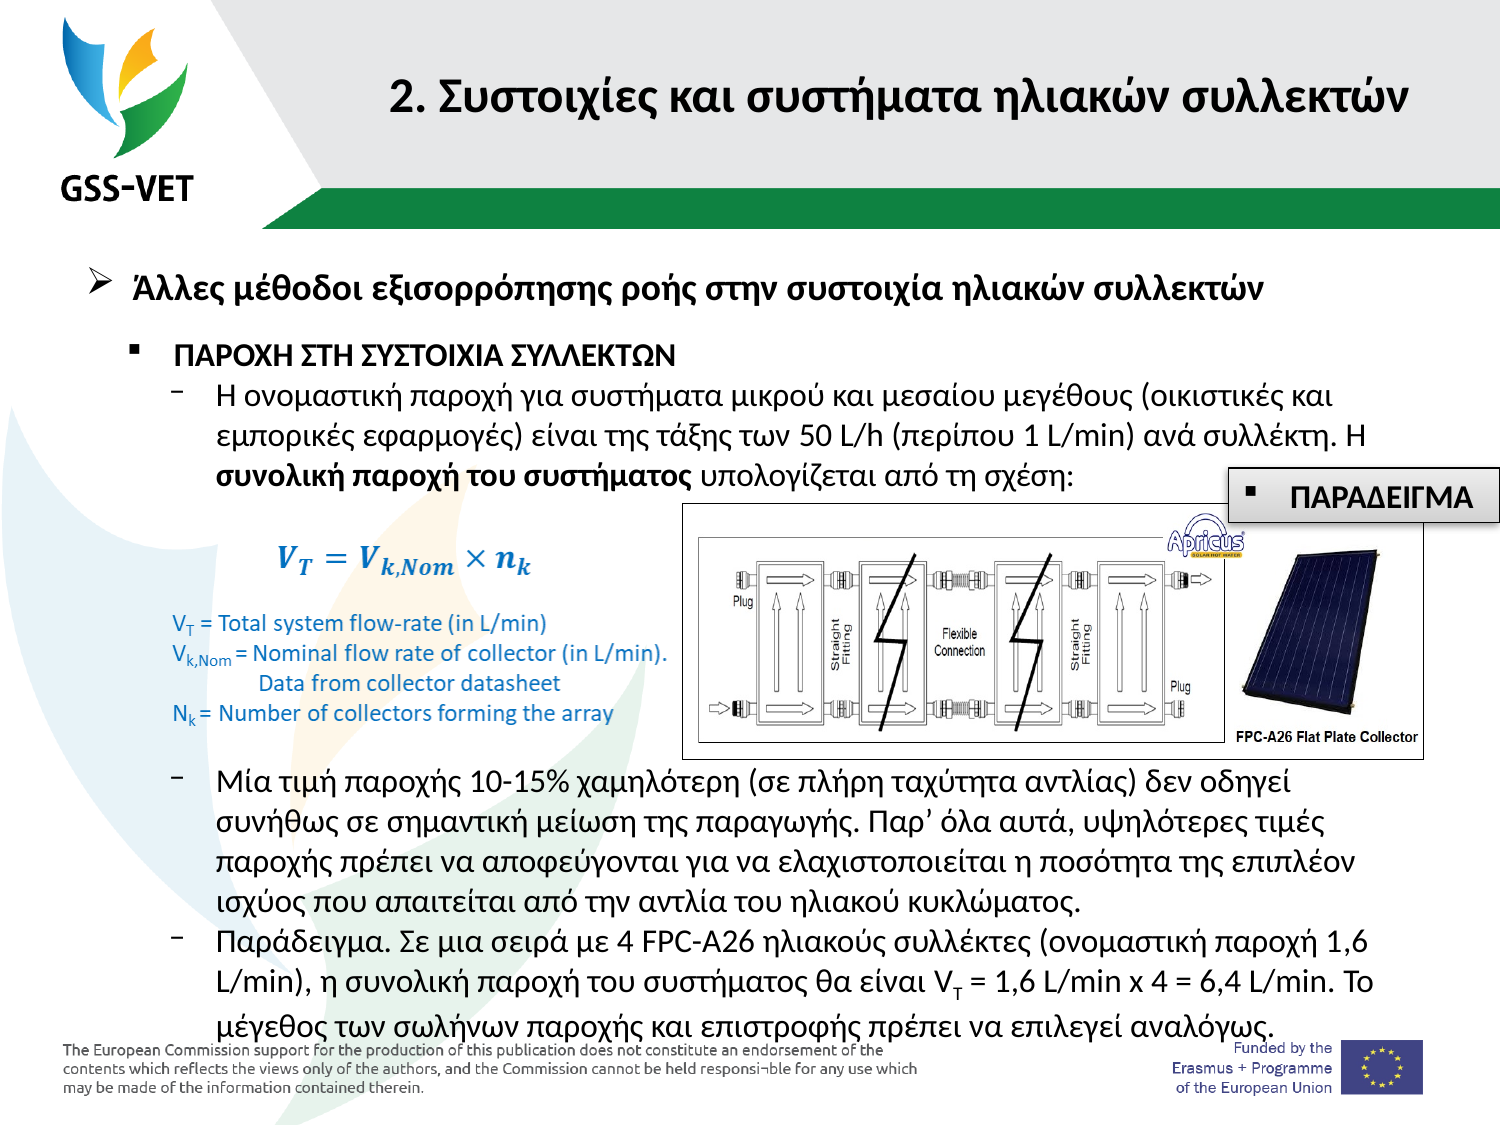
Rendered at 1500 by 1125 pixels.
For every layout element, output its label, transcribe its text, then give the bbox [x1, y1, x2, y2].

picture [0, 0, 1500, 1125]
title 2. Συστοιχίες και συστήματα ηλιακών συλλεκτών [324, 0, 1425, 185]
text_box Άλλες μέθοδοι εξισορρόπησης ροής στην συστοιχία ηλιακών συλλεκτών [71, 255, 1317, 316]
text_box ΠΑΡΑΔΕΙΓΜΑ [1420, 467, 1500, 523]
text_box ΠΑΡΟΧΗ ΣΤΗ ΣΥΣΤΟΙΧΙΑ ΣΥΛΛΕΚΤΩΝ Η ονομαστική παροχή για συστήματα μικρού και μεσαίου μεγέθους (οικιστικές και εμπορικές εφαρμογές) είναι της τάξης των 50 L/h (περίπου 1 L/min) ανά συλλέκτη. Η συνολική παροχή του συστήματος υπολογίζεται από τη σχέση: [112, 326, 1420, 501]
text_box Μία τιμή παροχής 10-15% χαμηλότερη (σε πλήρη ταχύτητα αντλίας) δεν οδηγεί συνήθως σε σημαντική μείωση της παραγωγής. Παρ’ όλα αυτά, υψηλότερες τιμές παροχής πρέπει να αποφεύγονται για να ελαχιστοποιείται η ποσότητα της επιπλέον ισχύος που απαιτείται από την αντλία του ηλιακού κυκλώματος. Παράδειγμα. Σε μια σειρά με 4 FPC-A26 ηλιακούς συλλέκτες (ονομαστική παροχή 1,6 L/min), η συνολική παροχή του συστήματος θα είναι VT = 1,6 L/min x 4 = 6,4 L/min. Το μέγεθος των σωλήνων παροχής και επιστροφής πρέπει να επιλεγεί αναλόγως. [112, 759, 1420, 1052]
